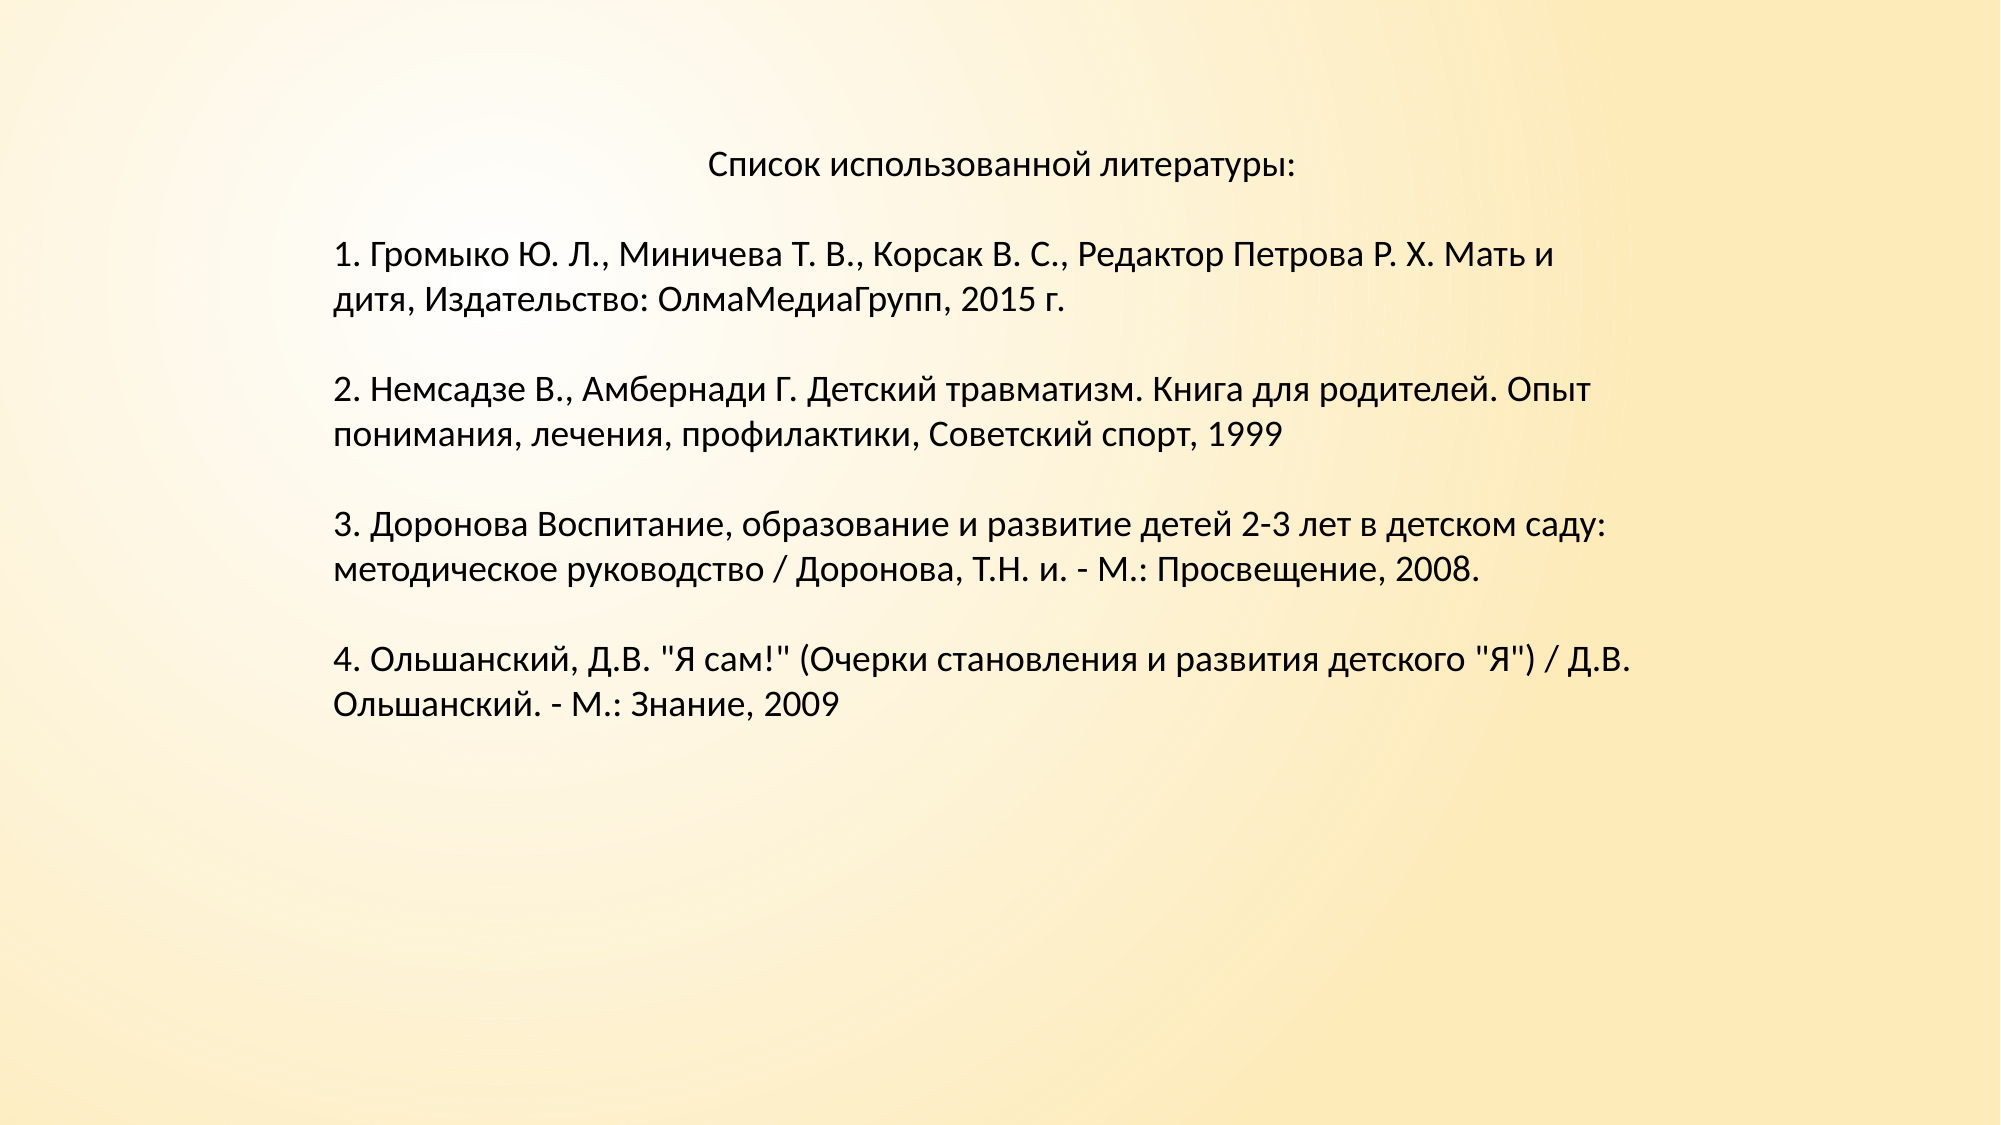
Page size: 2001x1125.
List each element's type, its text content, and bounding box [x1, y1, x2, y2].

text_box Список использованной литературы: 1. Громыко Ю. Л., Миничева Т. В., Корсак В. С., Редактор Петрова Р. Х. Мать и дитя, Издательство: ОлмаМедиаГрупп, 2015 г. 2. Немсадзе В., Амбернади Г. Детский травматизм. Книга для родителей. Опыт понимания, лечения, профилактики, Советский спорт, 1999 3. Доронова Воспитание, образование и развитие детей 2-3 лет в детском саду: методическое руководство / Доронова, Т.Н. и. - М.: Просвещение, 2008. 4. Ольшанский, Д.В. "Я сам!" (Очерки становления и развития детского "Я") / Д.В. Ольшанский. - М.: Знание, 2009 [318, 131, 1687, 777]
